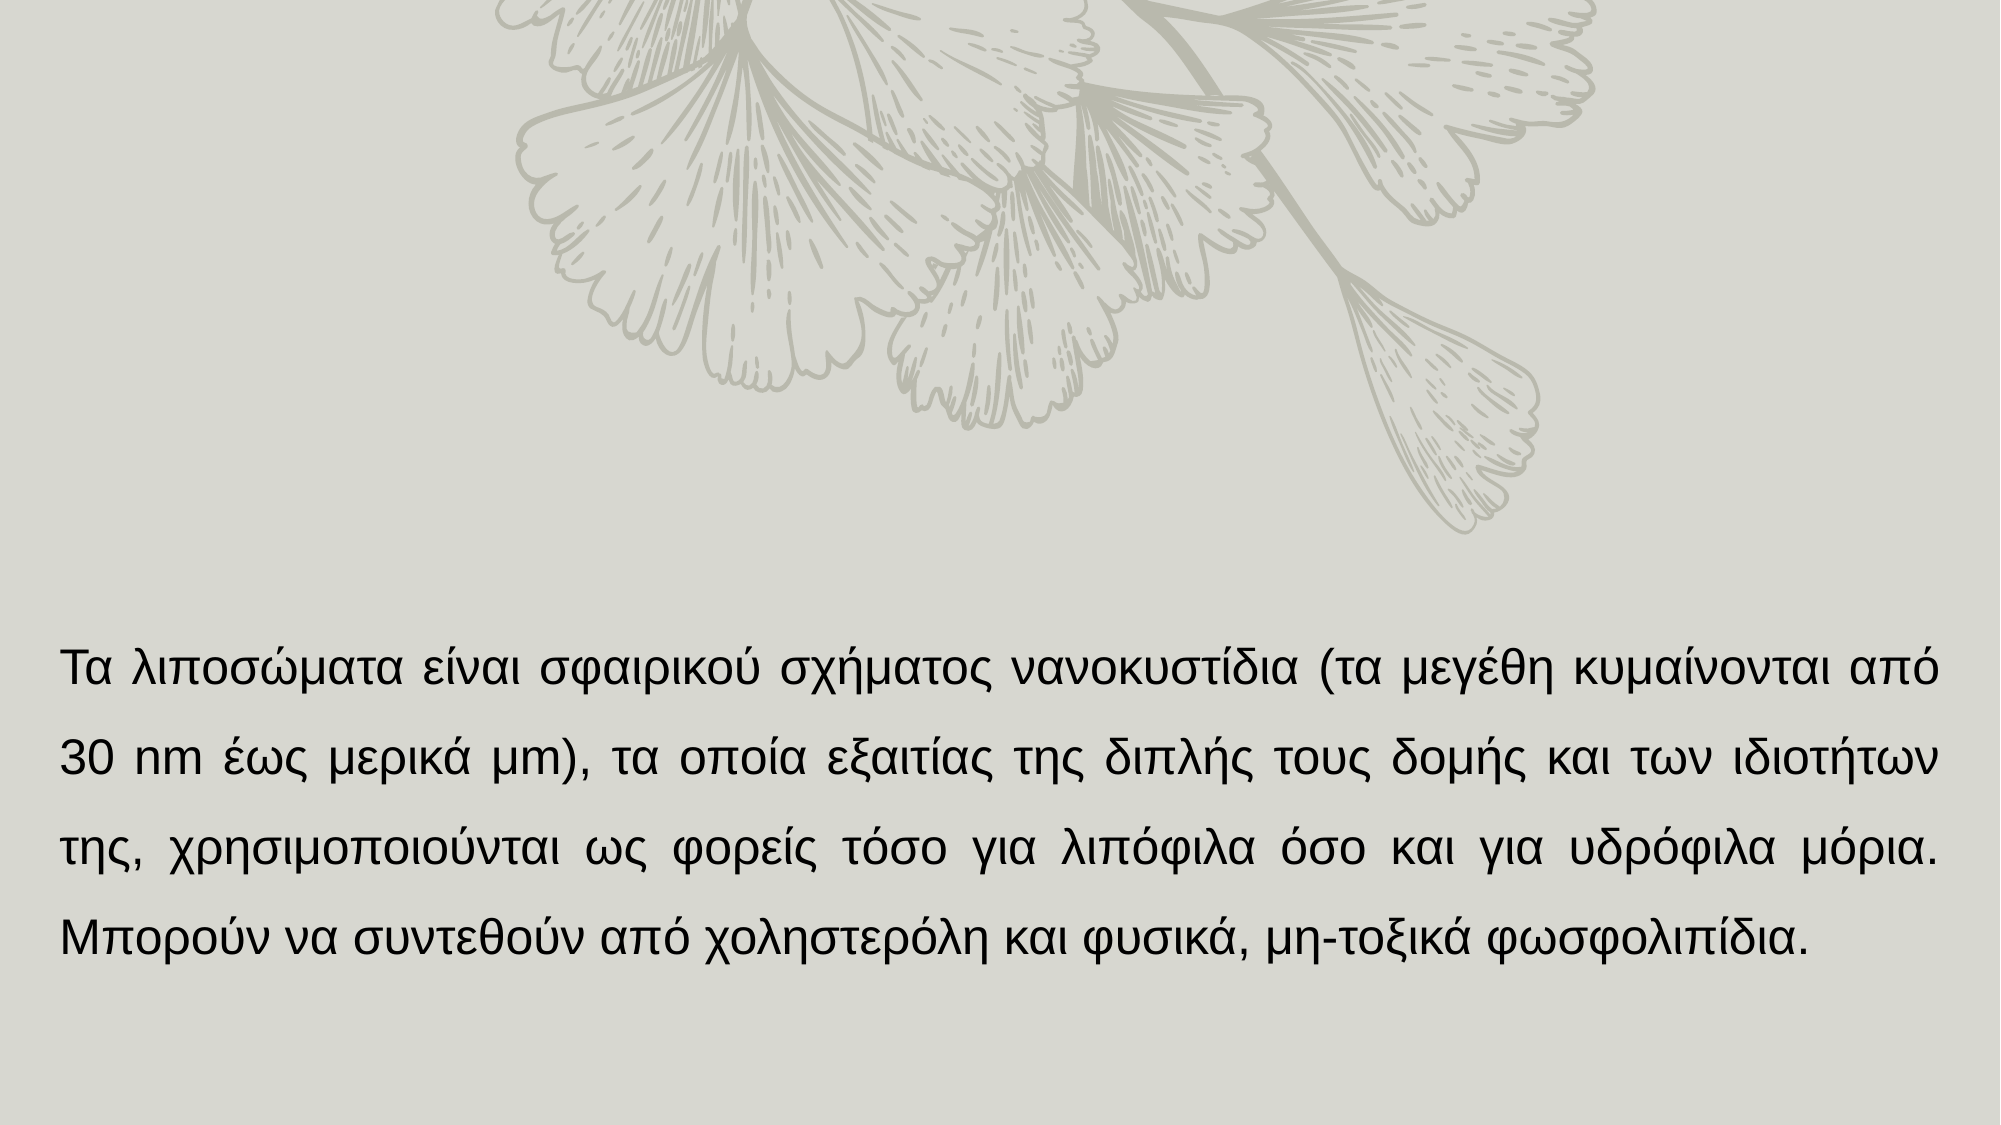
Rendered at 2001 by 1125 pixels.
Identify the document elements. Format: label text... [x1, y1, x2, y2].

text_box Τα λιποσώματα είναι σφαιρικού σχήματος νανοκυστίδια (τα μεγέθη κυμαίνονται από 30 nm έως μερικά μm), τα οποία εξαιτίας της διπλής τους δομής και των ιδιοτήτων της, χρησιμοποιούνται ως φορείς τόσο για λιπόφιλα όσο και για υδρόφιλα μόρια. Μπορούν να συντεθούν από χοληστερόλη και φυσικά, μη-τοξικά φωσφολιπίδια. [44, 597, 1956, 972]
